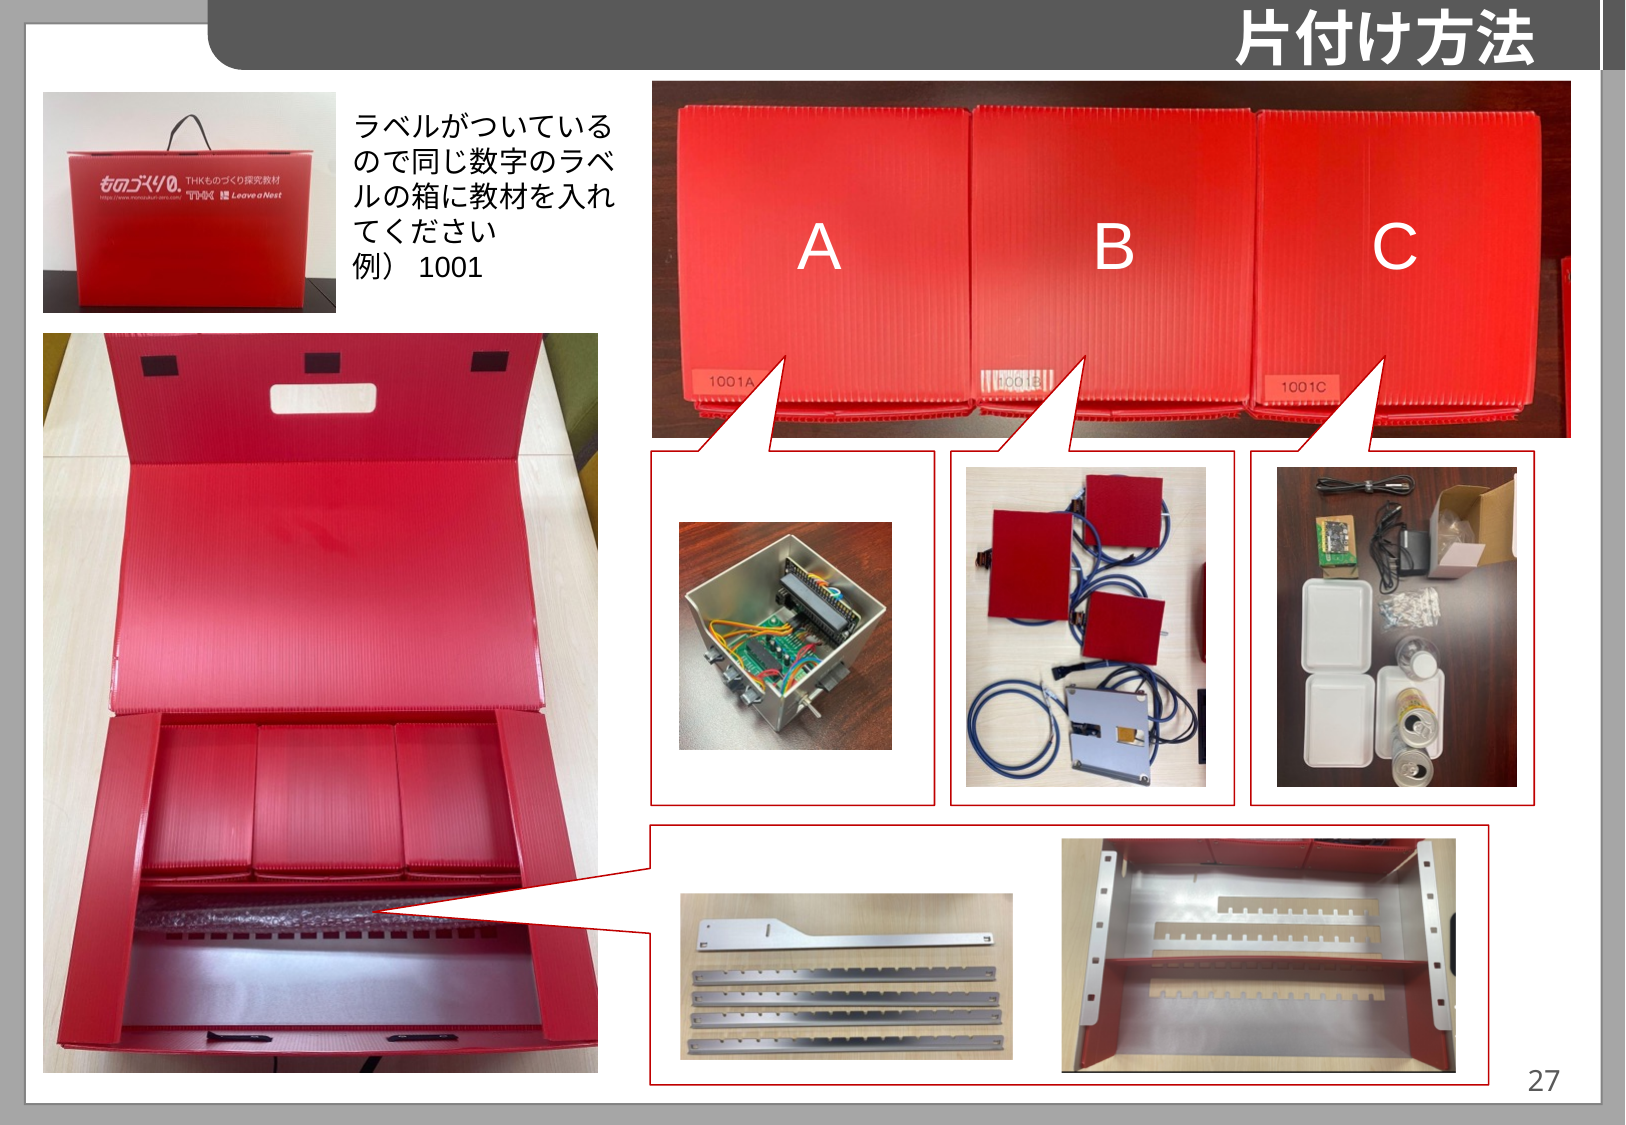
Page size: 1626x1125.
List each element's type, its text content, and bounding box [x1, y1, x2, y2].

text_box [42, 80, 1571, 1085]
text_box 片付け方法 [258, 0, 1551, 78]
